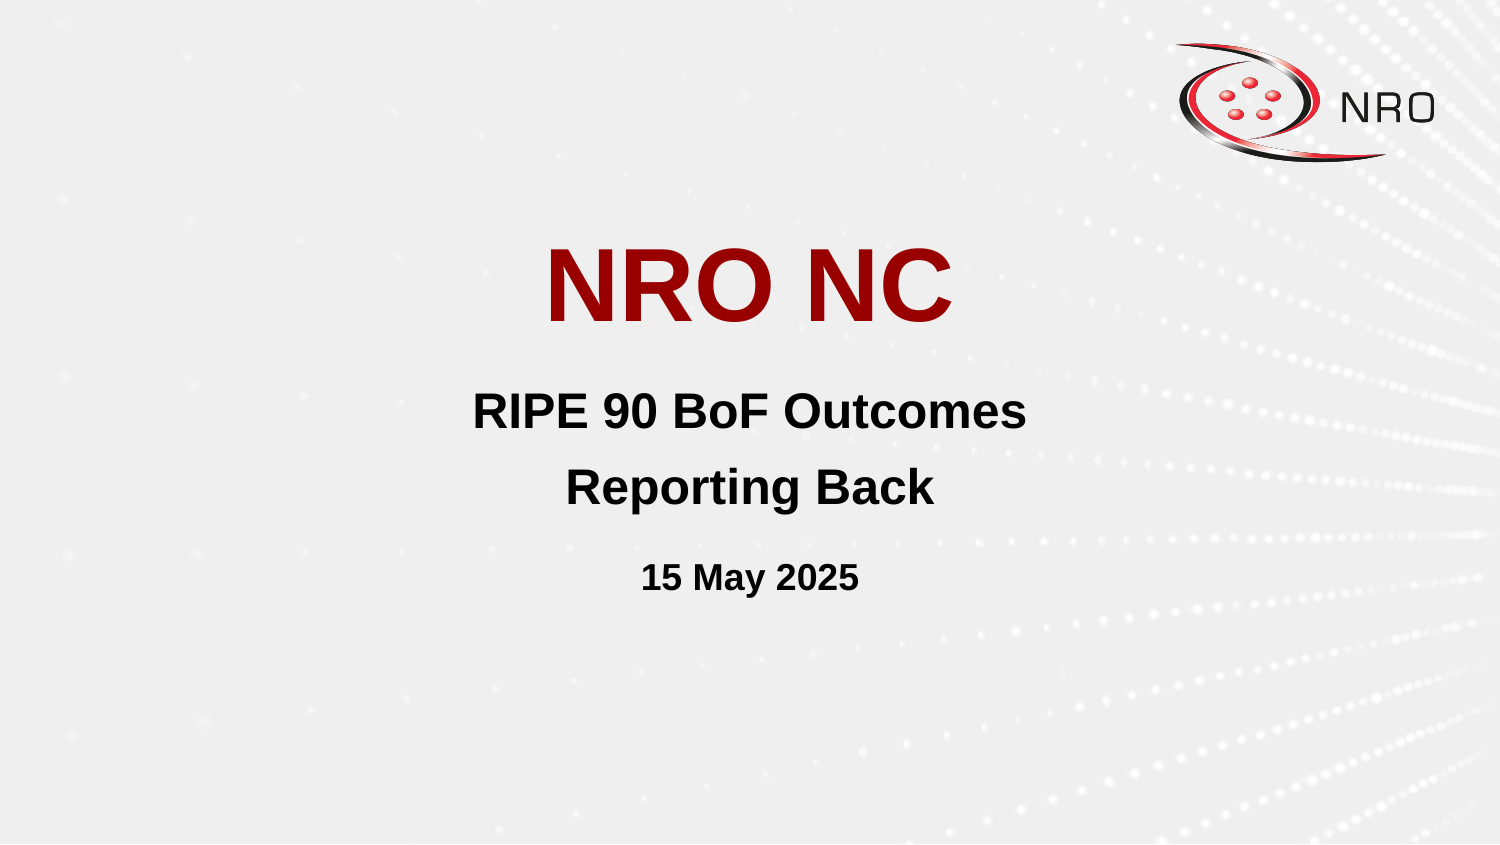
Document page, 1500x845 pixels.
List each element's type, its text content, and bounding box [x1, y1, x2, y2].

text_box NRO NC RIPE 90 BoF Outcomes Reporting Back 15 May 2025 [76, 308, 1424, 598]
picture [1170, 35, 1445, 171]
